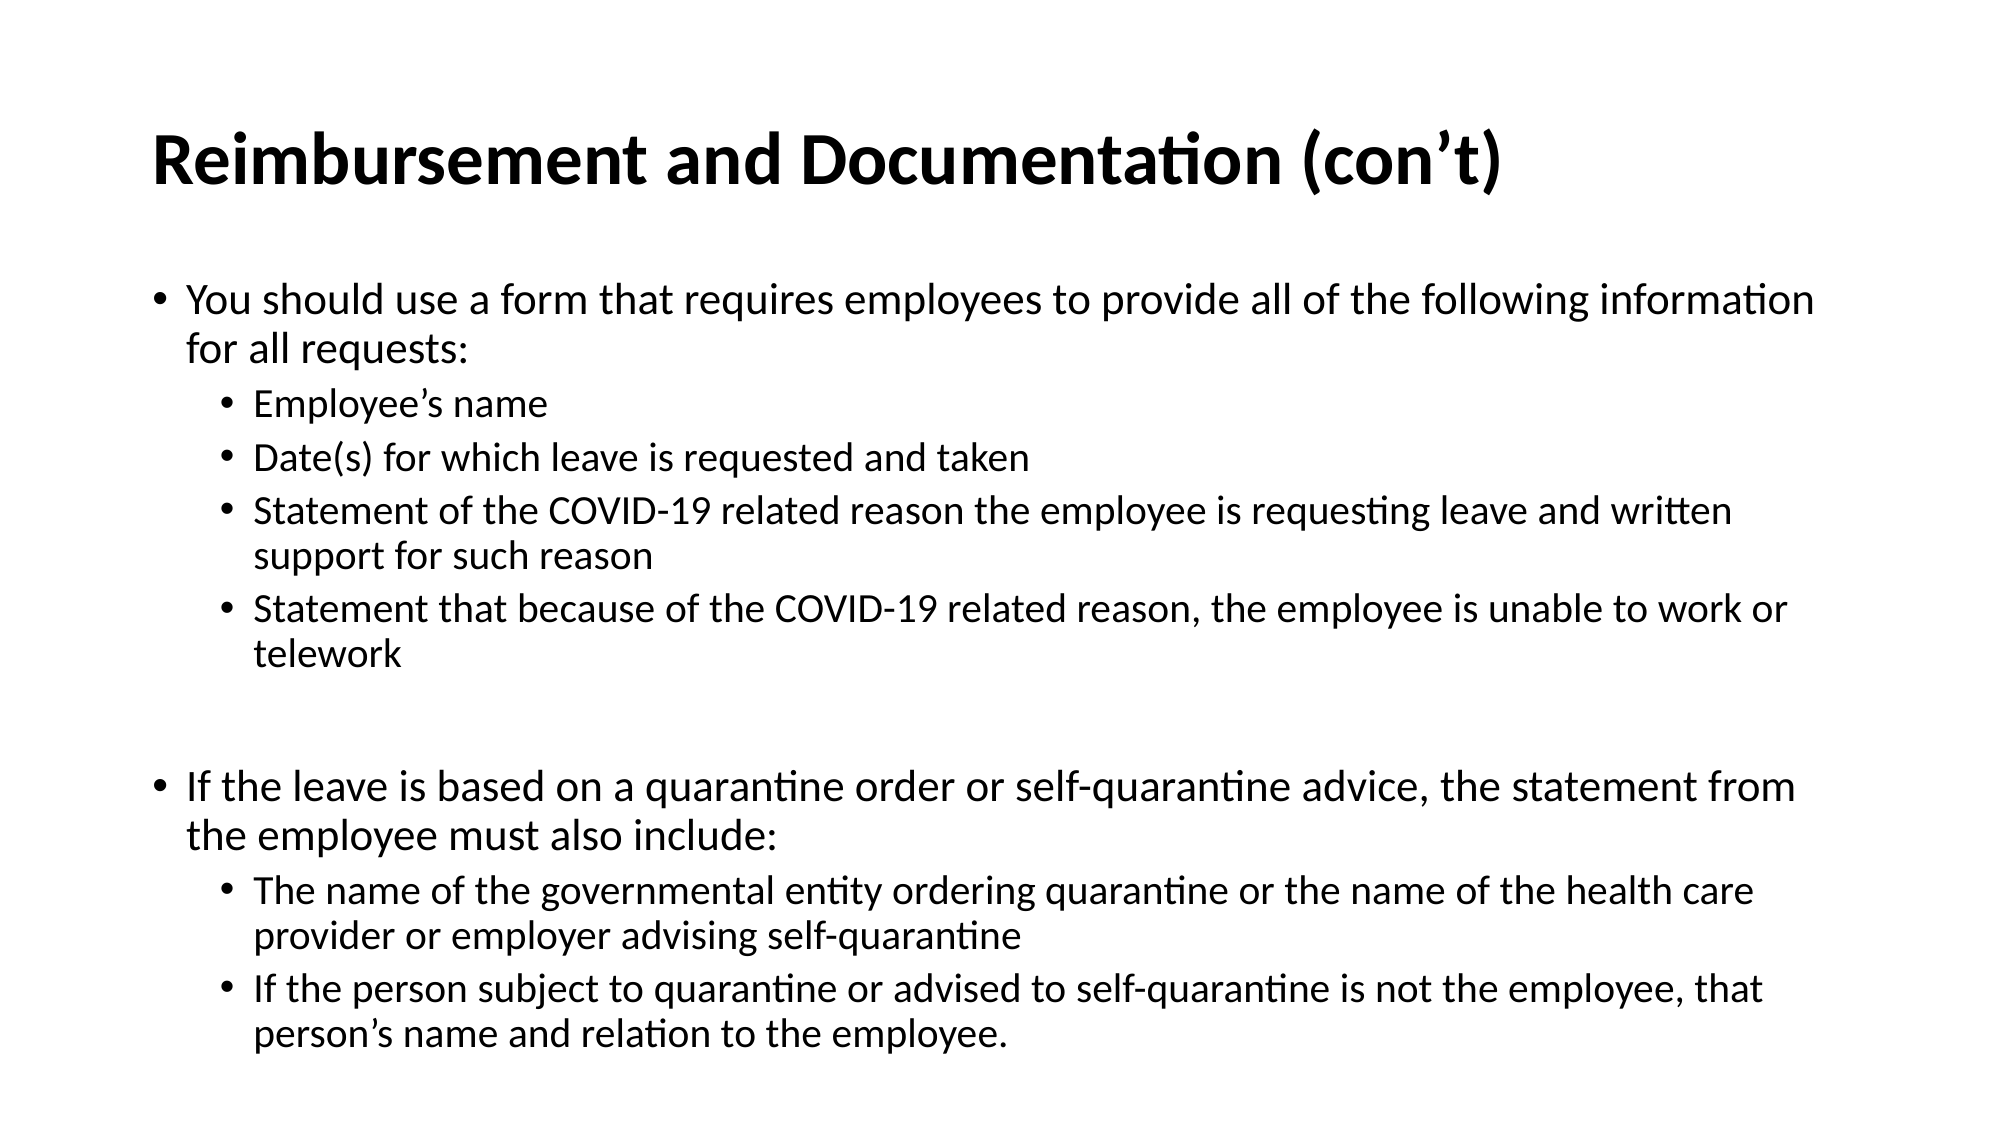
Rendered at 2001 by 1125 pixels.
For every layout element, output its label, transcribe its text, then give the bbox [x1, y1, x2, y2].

title Reimbursement and Documentation (con’t) [137, 51, 1863, 268]
list You should use a form that requires employees to provide all of the following information for all requests: Employee’s name Date(s) for which leave is requested and taken Statement of the COVID-19 related reason the employee is requesting leave and written support for such reason Statement that because of the COVID-19 related reason, the employee is unable to work or telework If the leave is based on a quarantine order or self-quarantine advice, the statement from the employee must also include: The name of the governmental entity ordering quarantine or the name of the health care provider or employer advising self-quarantine If the person subject to quarantine or advised to self-quarantine is not the employee, that person’s name and relation to the employee. [137, 268, 1863, 1066]
